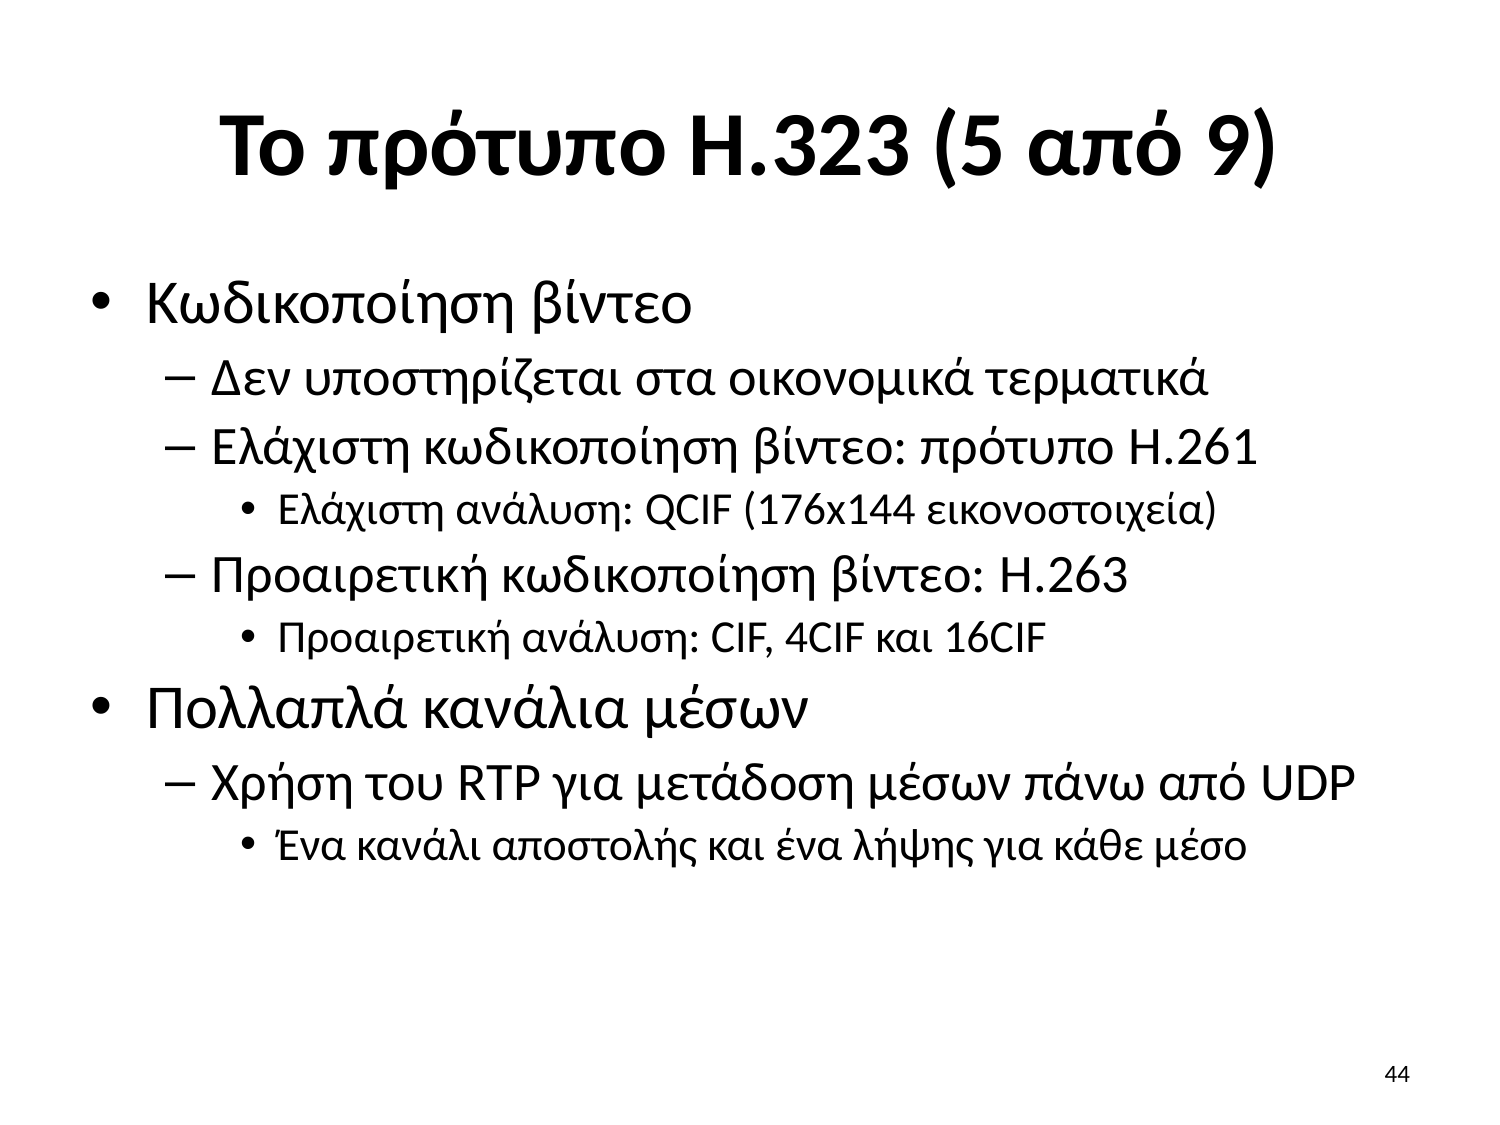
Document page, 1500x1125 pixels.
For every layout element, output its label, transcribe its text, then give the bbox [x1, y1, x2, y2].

title Το πρότυπο H.323 (5 από 9) [75, 45, 1425, 233]
slide_number 44 [1074, 1042, 1425, 1103]
list Κωδικοποίηση βίντεο Δεν υποστηρίζεται στα οικονομικά τερματικά Ελάχιστη κωδικοποίηση βίντεο: πρότυπο H.261 Ελάχιστη ανάλυση: QCIF (176x144 εικονοστοιχεία) Προαιρετική κωδικοποίηση βίντεο: H.263 Προαιρετική ανάλυση: CIF, 4CIF και 16CIF Πολλαπλά κανάλια μέσων Χρήση του RTP για μετάδοση μέσων πάνω από UDP Ένα κανάλι αποστολής και ένα λήψης για κάθε μέσο [75, 262, 1425, 1005]
